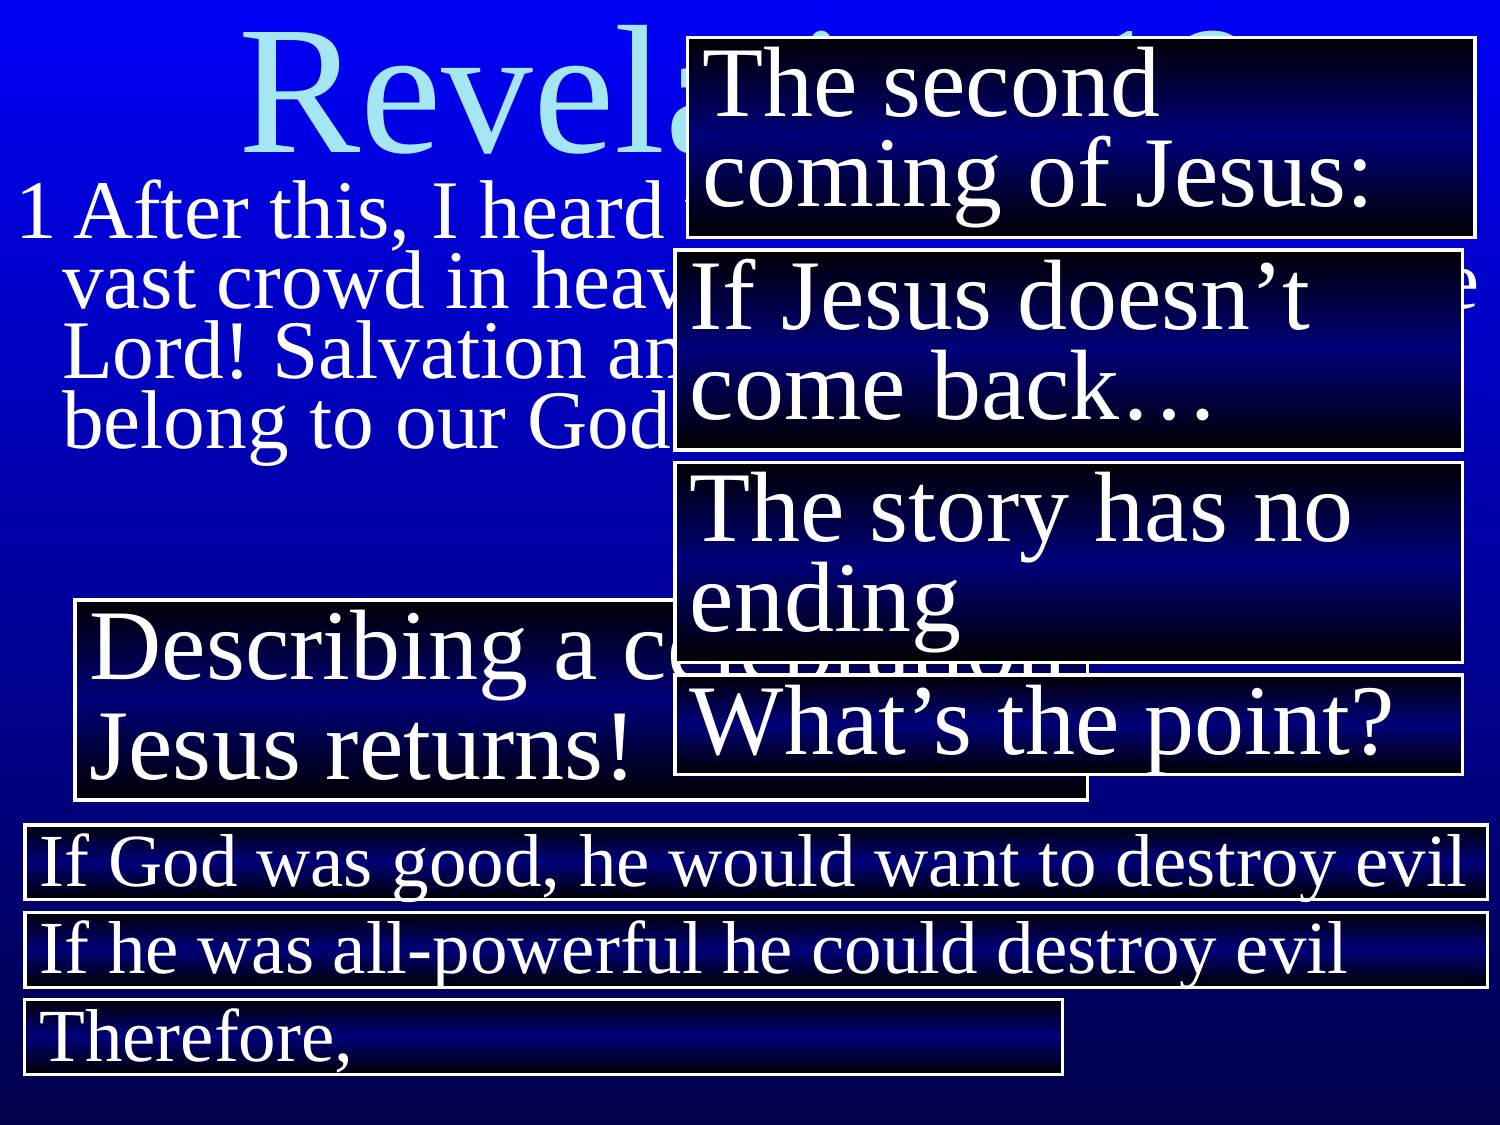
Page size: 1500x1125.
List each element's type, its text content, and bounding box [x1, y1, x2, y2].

text_box Therefore, [24, 999, 1063, 1075]
text_box The second coming of Jesus: [687, 37, 1475, 238]
list 1 After this, I heard what sounded like a vast crowd in heaven shouting, “Praise the Lord! Salvation and glory and power belong to our God. [0, 174, 1500, 976]
text_box What’s the point? [675, 675, 1463, 775]
text_box If God was good, he would want to destroy evil [24, 824, 1488, 900]
text_box The story has no ending [675, 462, 1463, 663]
text_box If he was all-powerful he could destroy evil [24, 912, 1488, 988]
title Revelation 19 [0, 0, 1500, 174]
text_box Describing a celebration Jesus returns! [75, 600, 1088, 800]
text_box If Jesus doesn’t come back… [675, 249, 1463, 450]
